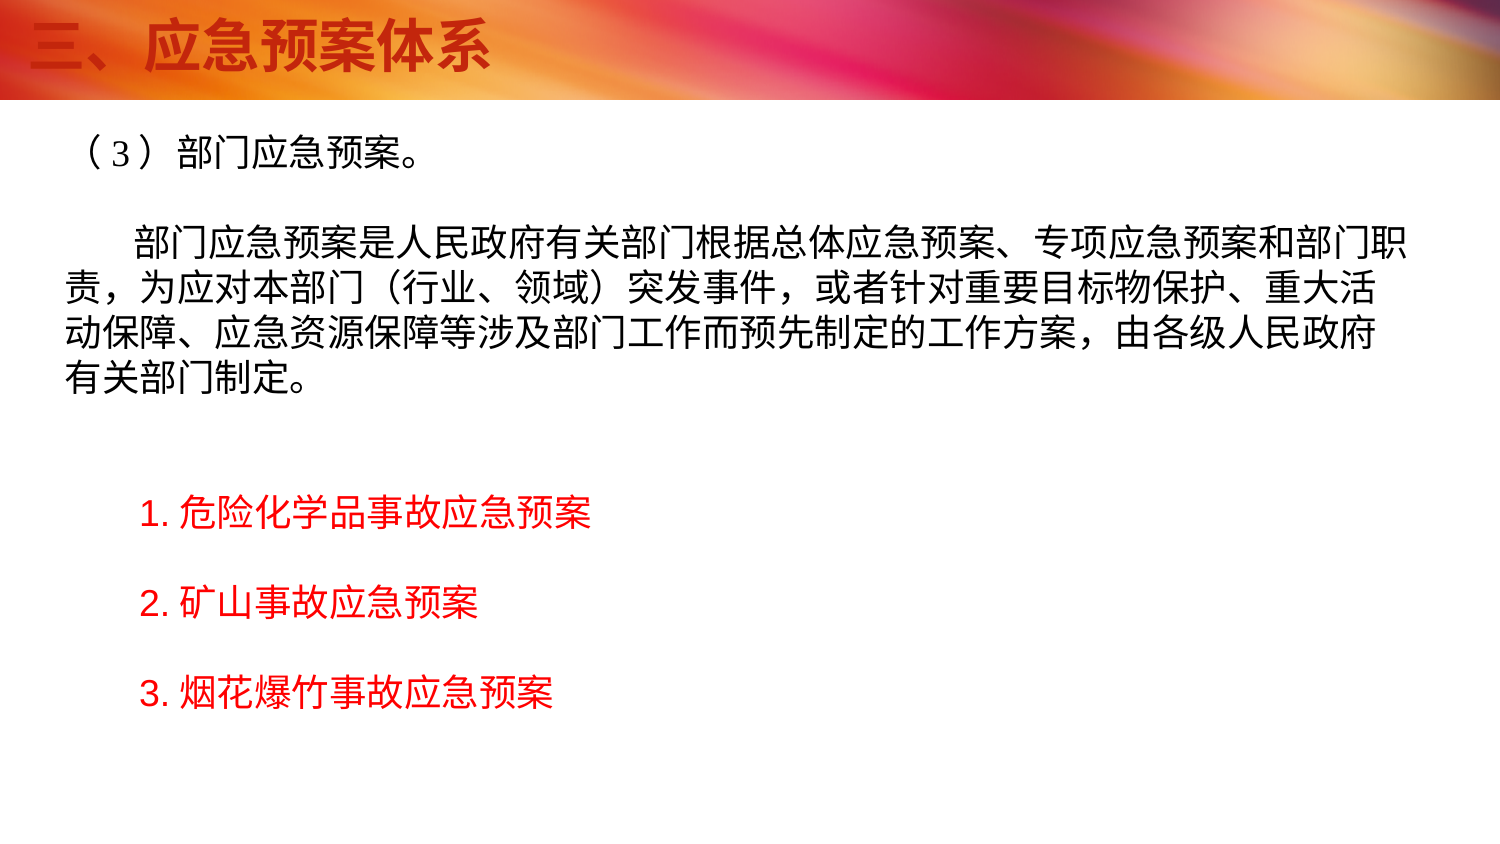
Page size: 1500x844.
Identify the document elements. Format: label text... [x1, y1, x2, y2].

text_box 1.危险化学品事故应急预案 2.矿山事故应急预案 3.烟花爆竹事故应急预案 [124, 481, 625, 722]
picture [0, 0, 1500, 100]
text_box （3）部门应急预案。 部门应急预案是人民政府有关部门根据总体应急预案、专项应急预案和部门职责，为应对本部门（行业、领域）突发事件，或者针对重要目标物保护、重大活动保障、应急资源保障等涉及部门工作而预先制定的工作方案，由各级人民政府有关部门制定。 [49, 121, 1430, 407]
title 三、应急预案体系 [12, 9, 1363, 73]
